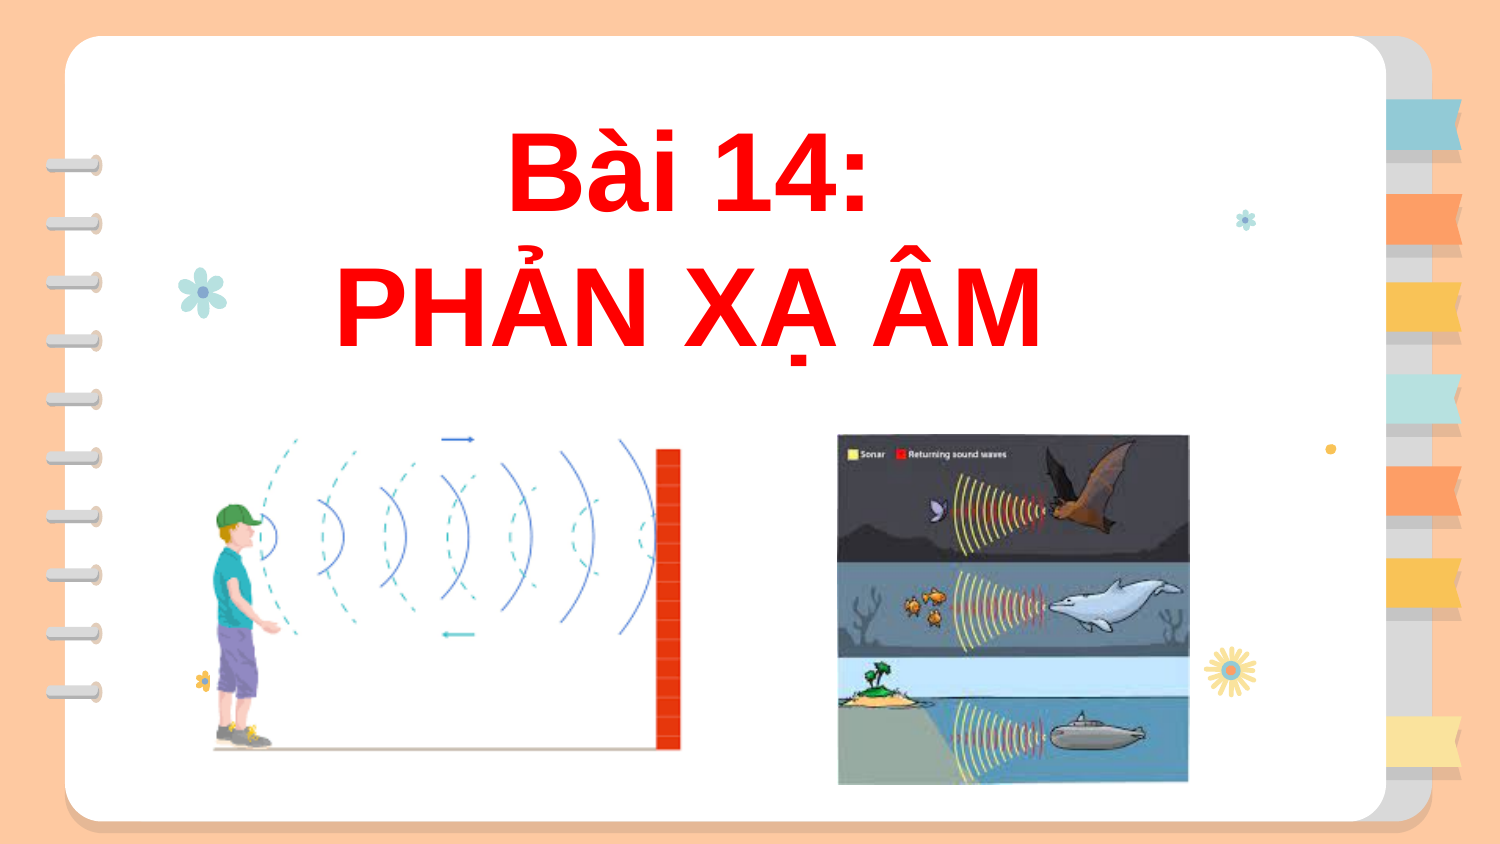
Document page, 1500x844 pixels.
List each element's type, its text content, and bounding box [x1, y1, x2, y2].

picture [837, 434, 1190, 785]
text_box Bài 14: PHẢN XẠ ÂM [318, 90, 1062, 376]
picture [209, 434, 685, 753]
